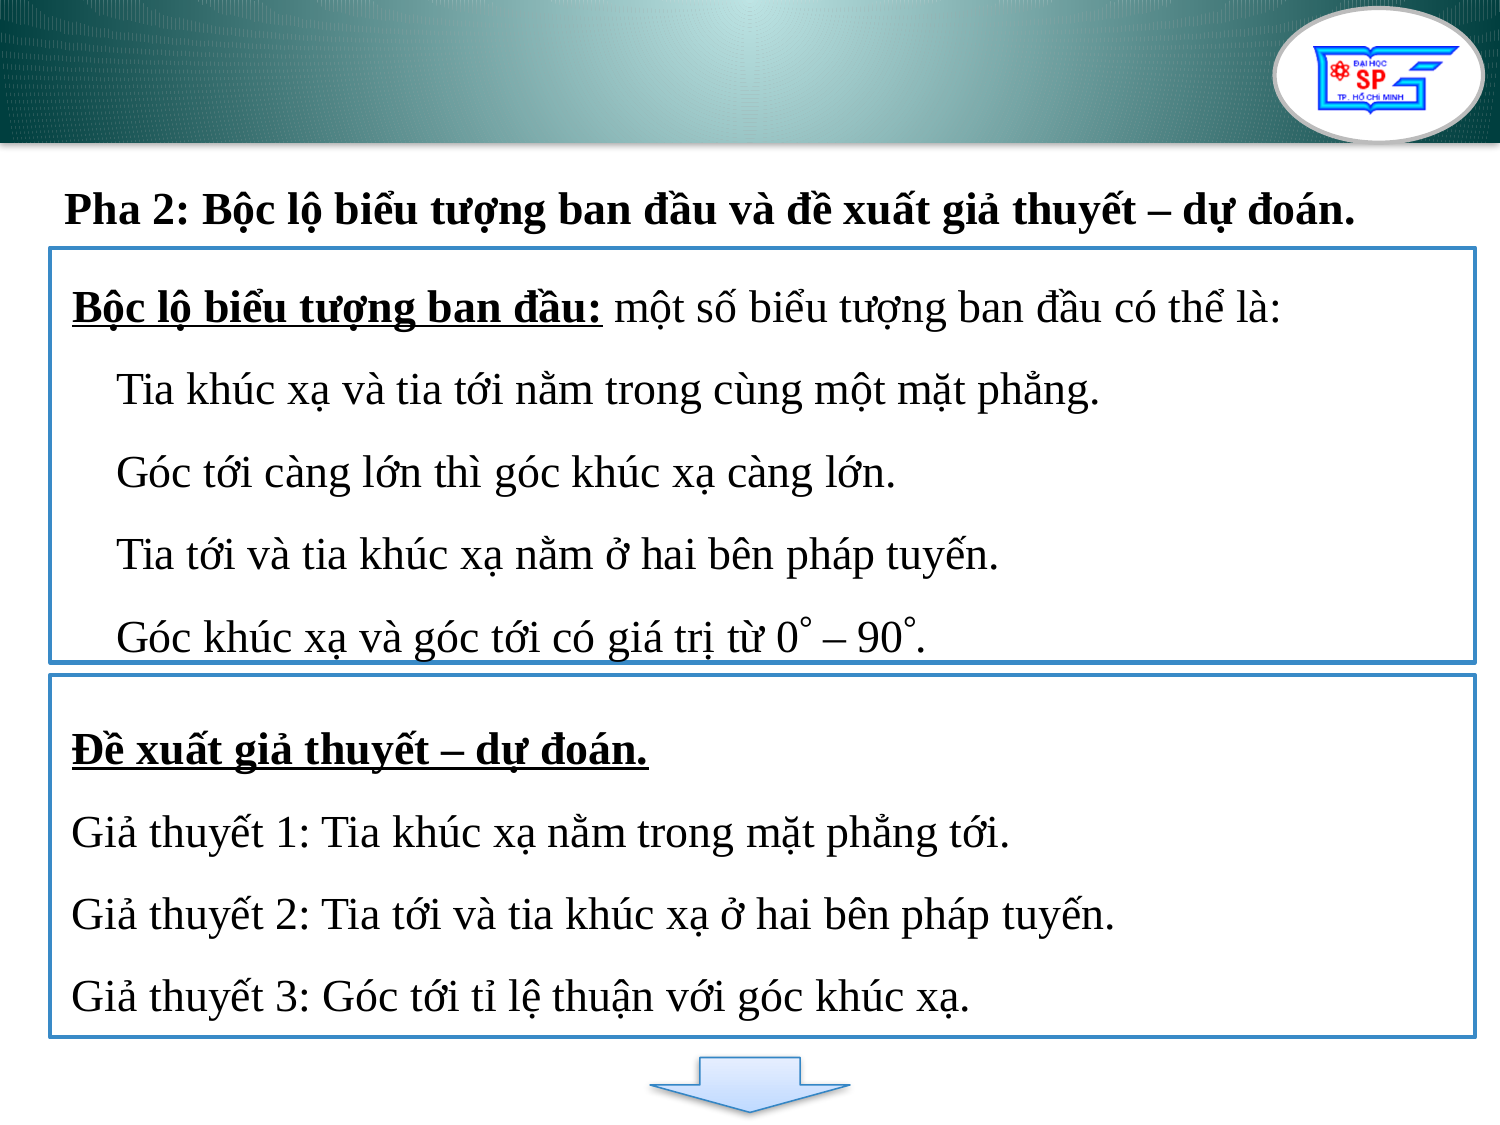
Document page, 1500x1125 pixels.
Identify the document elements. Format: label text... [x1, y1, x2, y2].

picture [1312, 45, 1460, 115]
text_box Đề xuất giả thuyết – dự đoán. Giả thuyết 1: Tia khúc xạ nằm trong mặt phẳng tới. Giả thuyết 2: Tia tới và tia khúc xạ ở hai bên pháp tuyến. Giả thuyết 3: Góc tới tỉ lệ thuận với góc khúc xạ. [48, 673, 1477, 1039]
text_box Bộc lộ biểu tượng ban đầu: một số biểu tượng ban đầu có thể là: Tia khúc xạ và tia tới nằm trong cùng một mặt phẳng. Góc tới càng lớn thì góc khúc xạ càng lớn. Tia tới và tia khúc xạ nằm ở hai bên pháp tuyến. Góc khúc xạ và góc tới có giá trị từ 0 – 90. [48, 246, 1477, 665]
text_box Pha 2: Bộc lộ biểu tượng ban đầu và đề xuất giả thuyết – dự đoán. [49, 163, 1475, 242]
text_box [649, 1056, 851, 1114]
